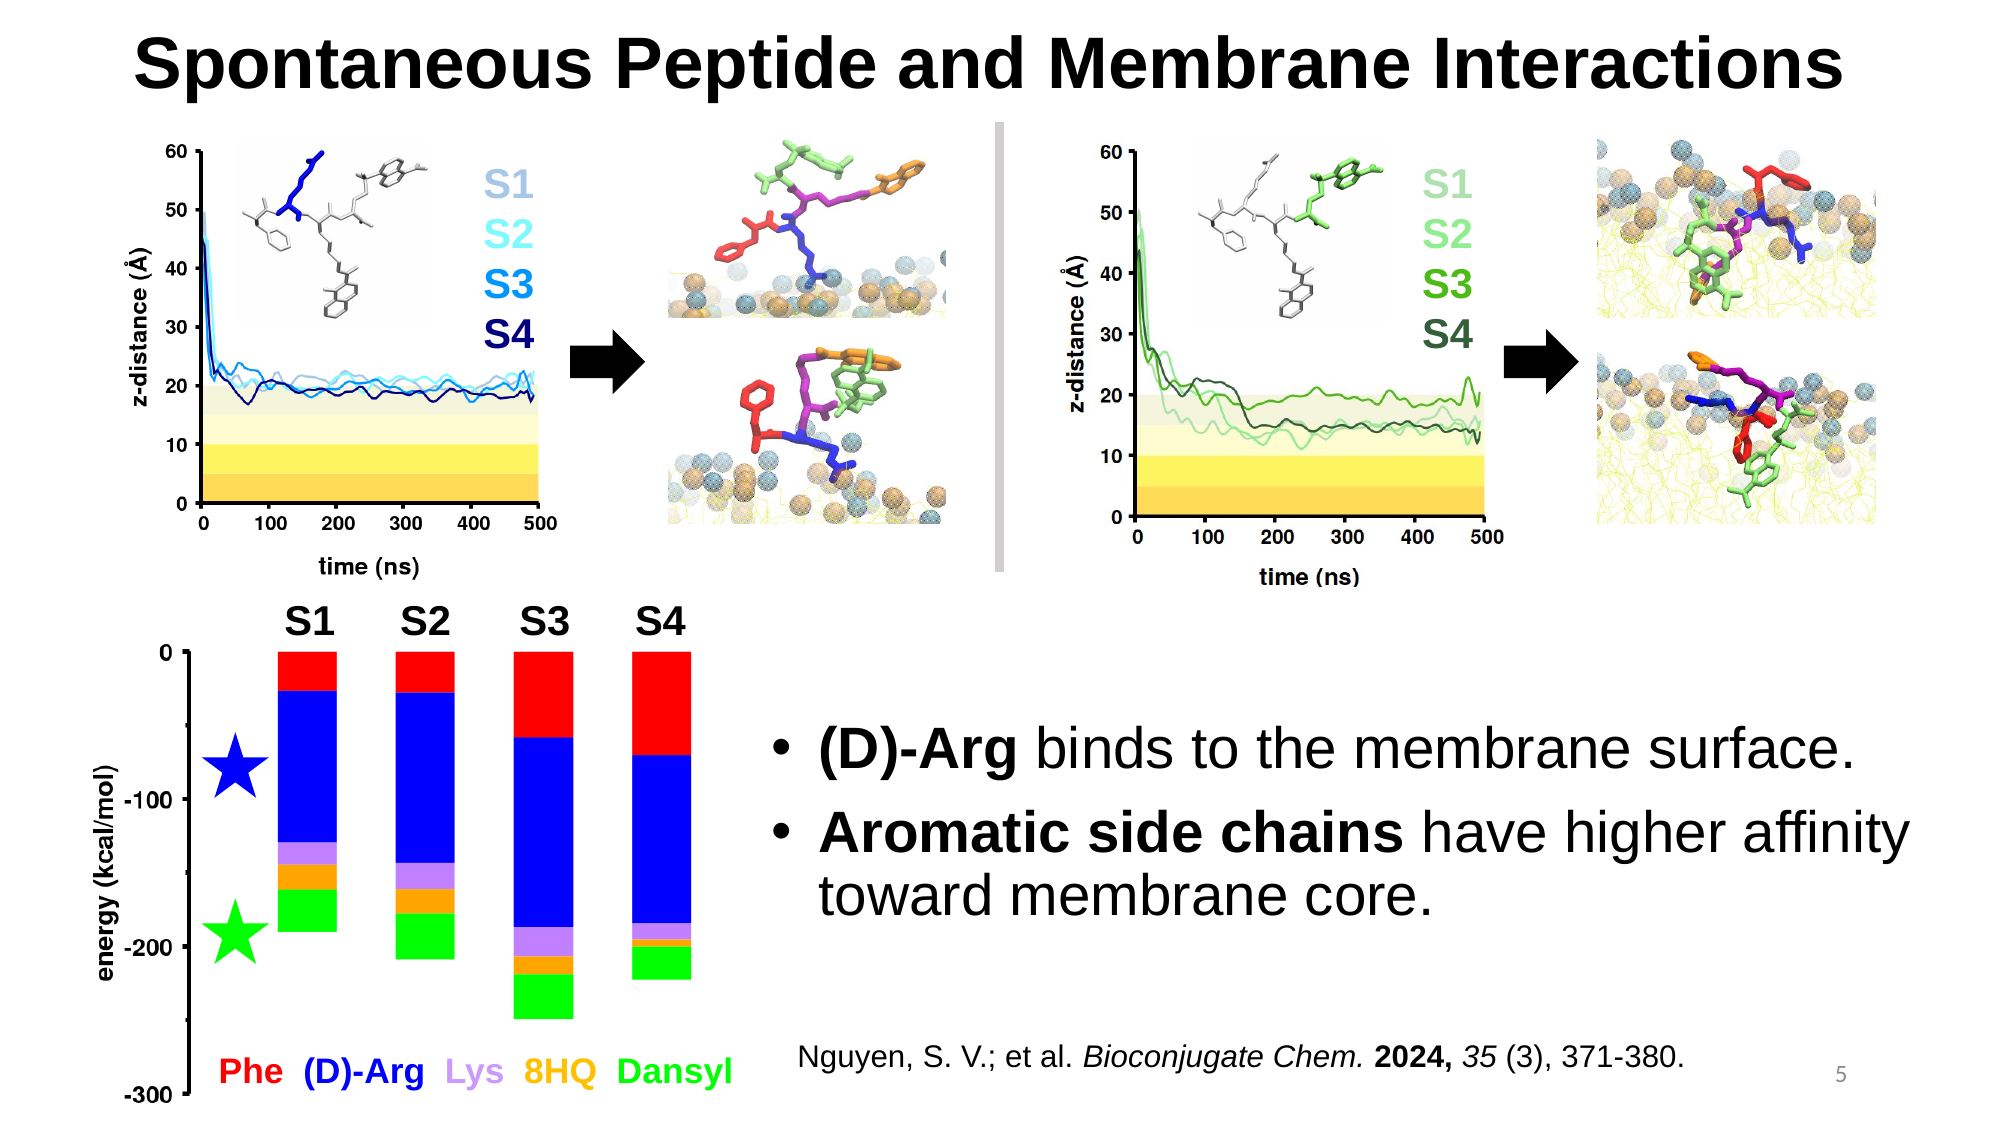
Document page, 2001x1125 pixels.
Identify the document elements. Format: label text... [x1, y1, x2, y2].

text_box [1504, 326, 1581, 397]
text_box S4 [600, 586, 721, 652]
text_box Nguyen, S. V.; et al. Bioconjugate Chem. 2024, ‌35 (3), 371-380. [782, 1029, 1731, 1082]
picture [668, 343, 946, 524]
text_box Phe (D)-Arg Lys 8HQ Dansyl [717, 1041, 831, 1099]
picture [1053, 136, 1504, 587]
picture [79, 631, 717, 1112]
slide_number 5 [1412, 1042, 1863, 1103]
text_box S3 [485, 586, 600, 631]
text_box (D)-Arg binds to the membrane surface. Aromatic side chains have higher affinity toward membrane core. [756, 650, 1957, 997]
text_box S2 [365, 587, 485, 631]
title Spontaneous Peptide and Membrane Interactions [102, 4, 1898, 126]
text_box S1 [250, 587, 365, 631]
picture [1597, 137, 1876, 318]
picture [110, 136, 561, 587]
picture [668, 137, 946, 318]
text_box [569, 326, 647, 397]
picture [1597, 343, 1876, 524]
